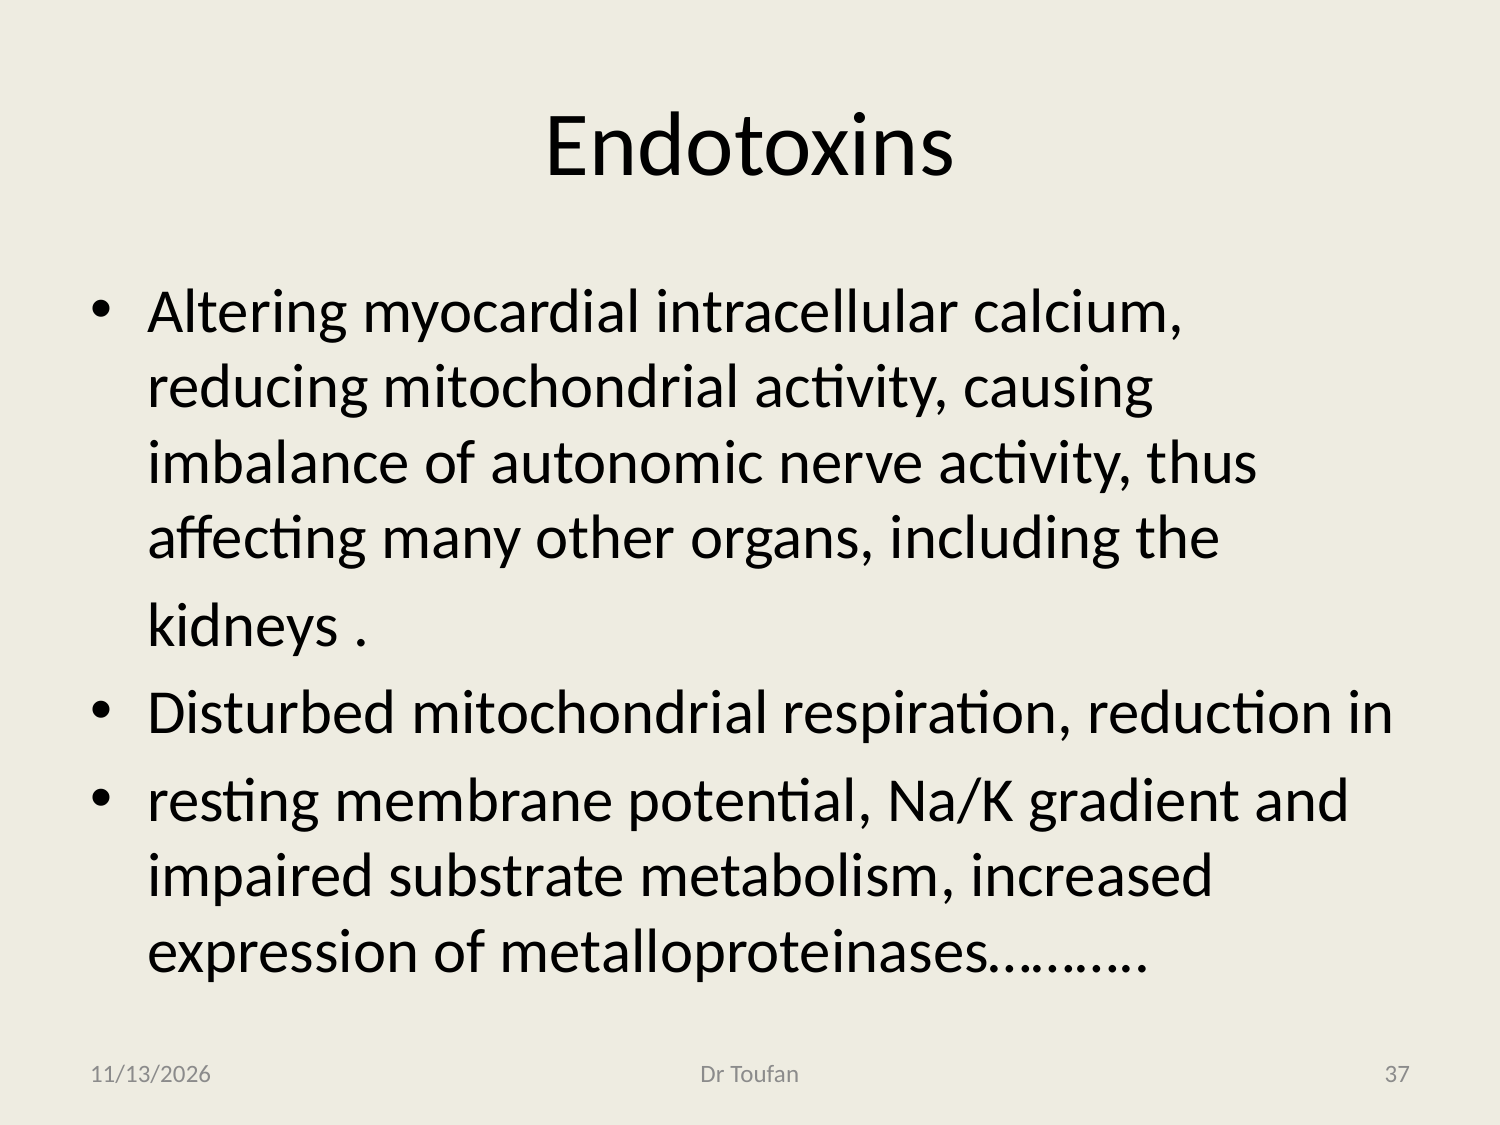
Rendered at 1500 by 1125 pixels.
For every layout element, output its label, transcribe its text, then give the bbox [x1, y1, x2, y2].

footer Dr Toufan [512, 1042, 988, 1103]
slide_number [75, 1042, 425, 1103]
list Altering myocardial intracellular calcium, reducing mitochondrial activity, causing imbalance of autonomic nerve activity, thus affecting many other organs, including the kidneys . Disturbed mitochondrial respiration, reduction in resting membrane potential, Na/K gradient and impaired substrate metabolism, increased expression of metalloproteinases……….. [75, 262, 1425, 1005]
title Endotoxins [75, 45, 1425, 233]
slide_number 37 [1074, 1042, 1425, 1103]
